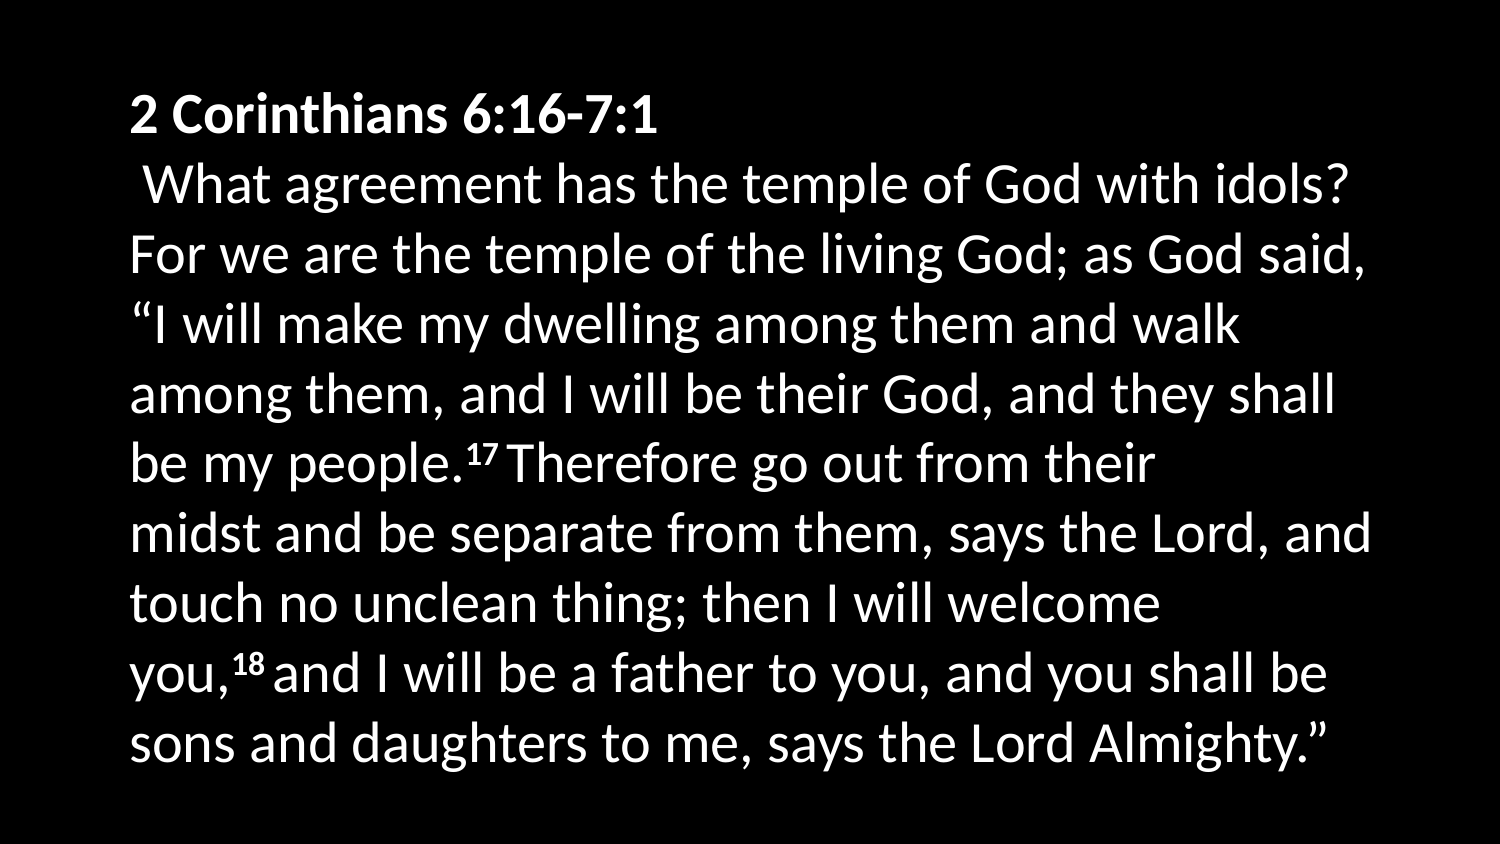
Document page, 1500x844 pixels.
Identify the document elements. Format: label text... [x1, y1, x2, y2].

text_box 2 Corinthians 6:16-7:1 What agreement has the temple of God with idols? For we are the temple of the living God; as God said, “I will make my dwelling among them and walk among them, and I will be their God, and they shall be my people.17 Therefore go out from their midst and be separate from them, says the Lord, and touch no unclean thing; then I will welcome you,18 and I will be a father to you, and you shall be sons and daughters to me, says the Lord Almighty.” [114, 67, 1397, 844]
